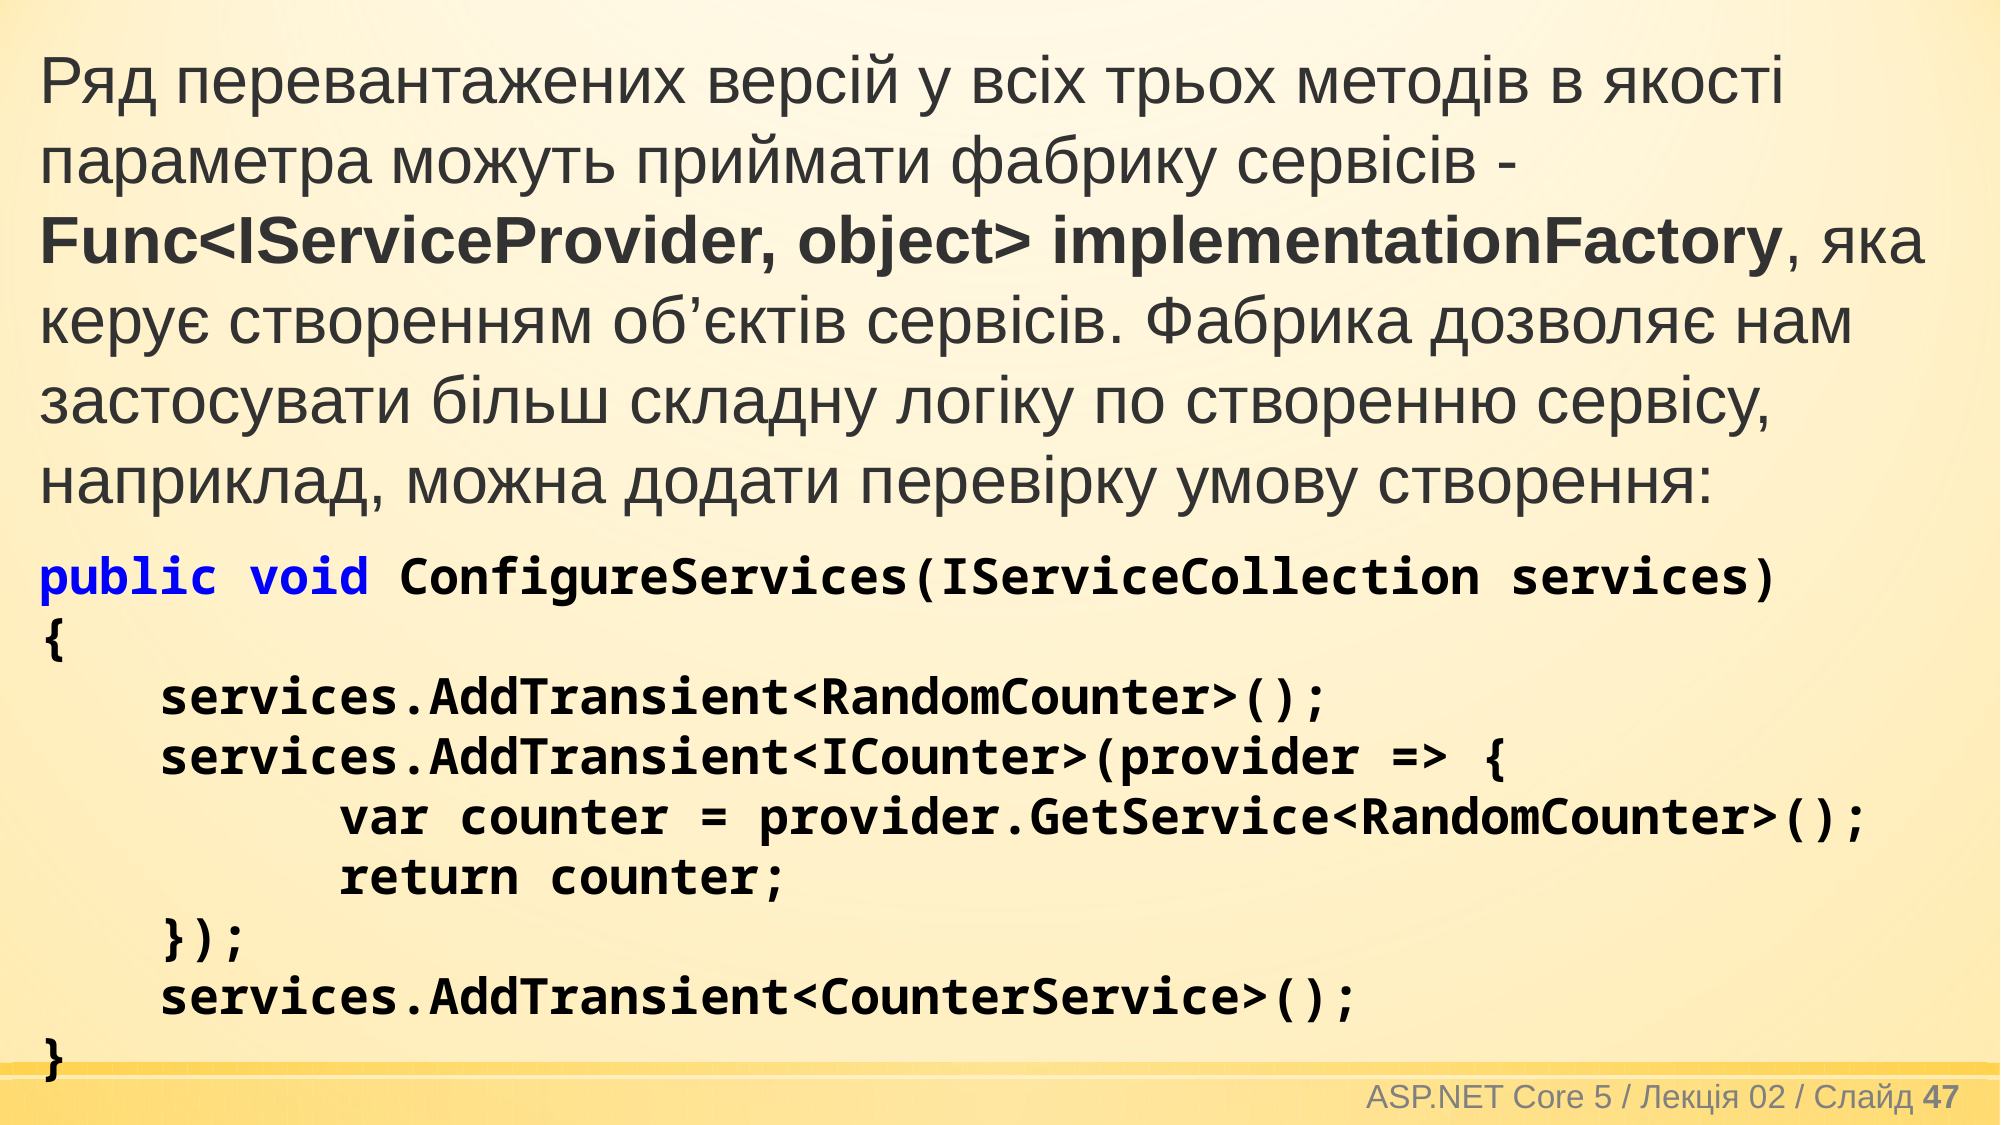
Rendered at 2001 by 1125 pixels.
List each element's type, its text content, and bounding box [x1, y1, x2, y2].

text_box public void ConfigureServices(IServiceCollection services) { services.AddTransient<RandomCounter>(); services.AddTransient<ICounter>(provider => { var counter = provider.GetService<RandomCounter>(); return counter; }); services.AddTransient<CounterService>(); } [25, 537, 1949, 1093]
footer ASP.NET Core 5 / Лекція 02 / Слайд 47 [1094, 1076, 1975, 1115]
picture [0, 0, 2001, 1125]
picture [0, 1075, 25, 1079]
text_box Ряд перевантажених версій у всіх трьох методів в якості параметра можуть приймати фабрику сервісів - Func<IServiceProvider, object> implementationFactory, яка керує створенням об’єктів сервісів. Фабрика дозволяє нам застосувати більш складну логіку по створенню сервісу, наприклад, можна додати перевірку умову створення: [25, 29, 1975, 524]
